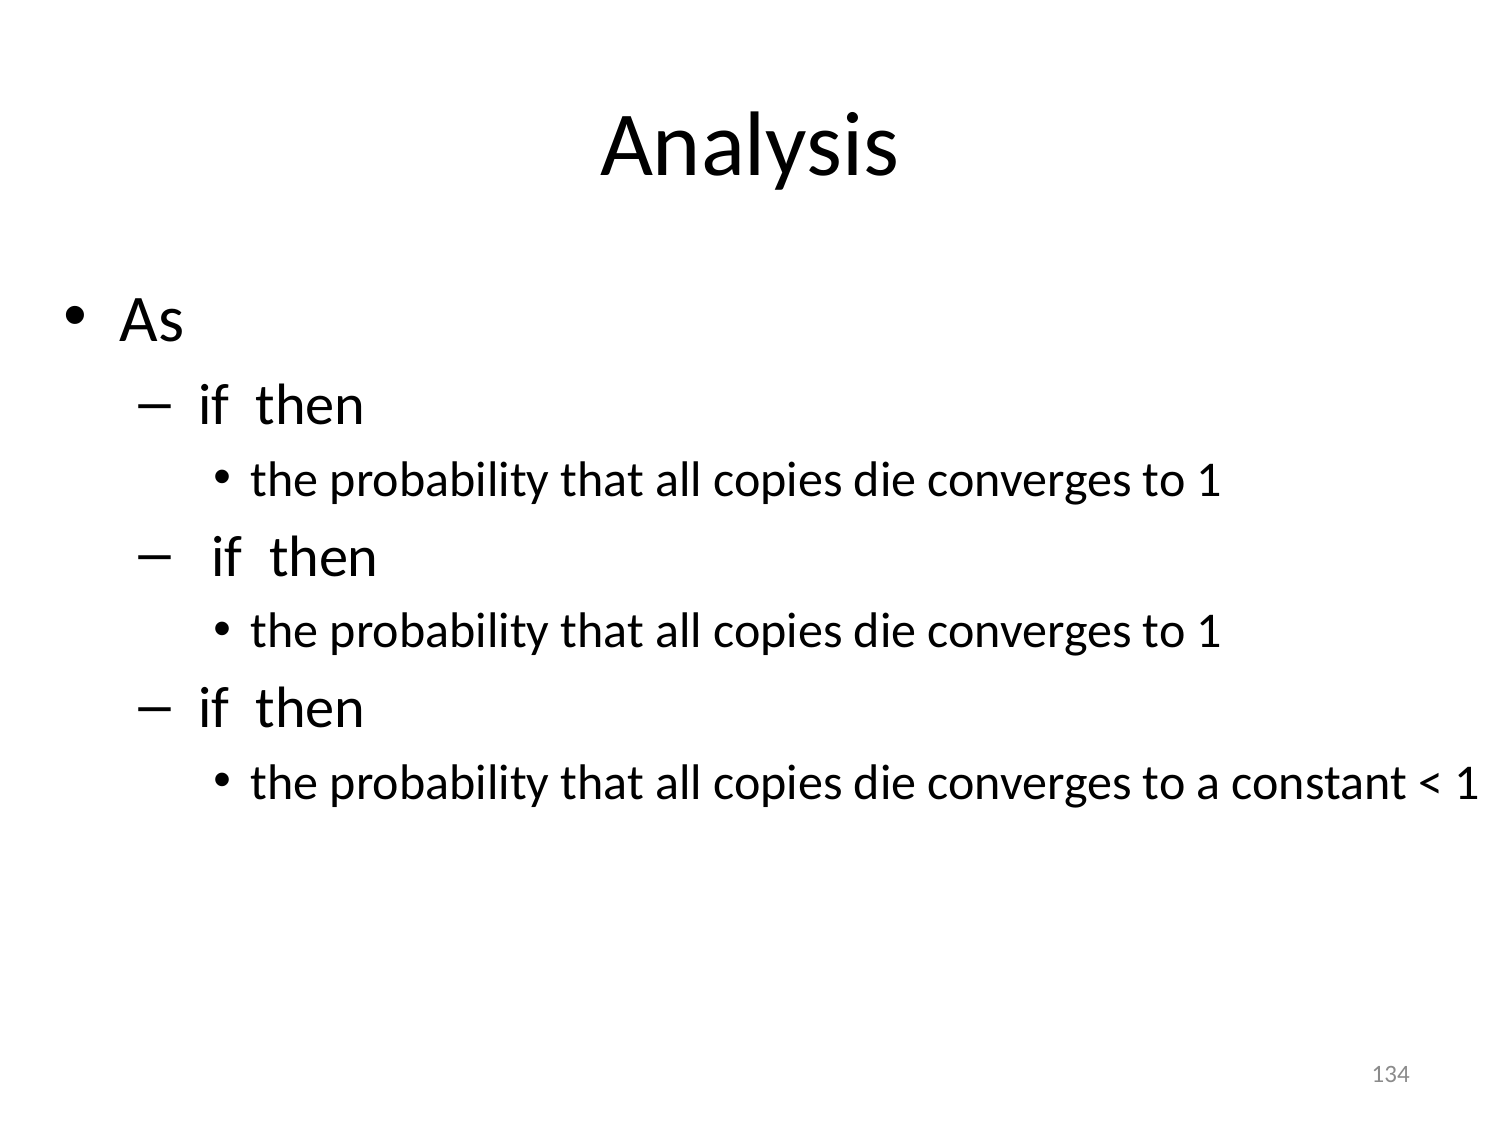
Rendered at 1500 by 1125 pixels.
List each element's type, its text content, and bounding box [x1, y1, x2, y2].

slide_number 134 [1074, 1042, 1425, 1103]
title Analysis [75, 45, 1425, 233]
